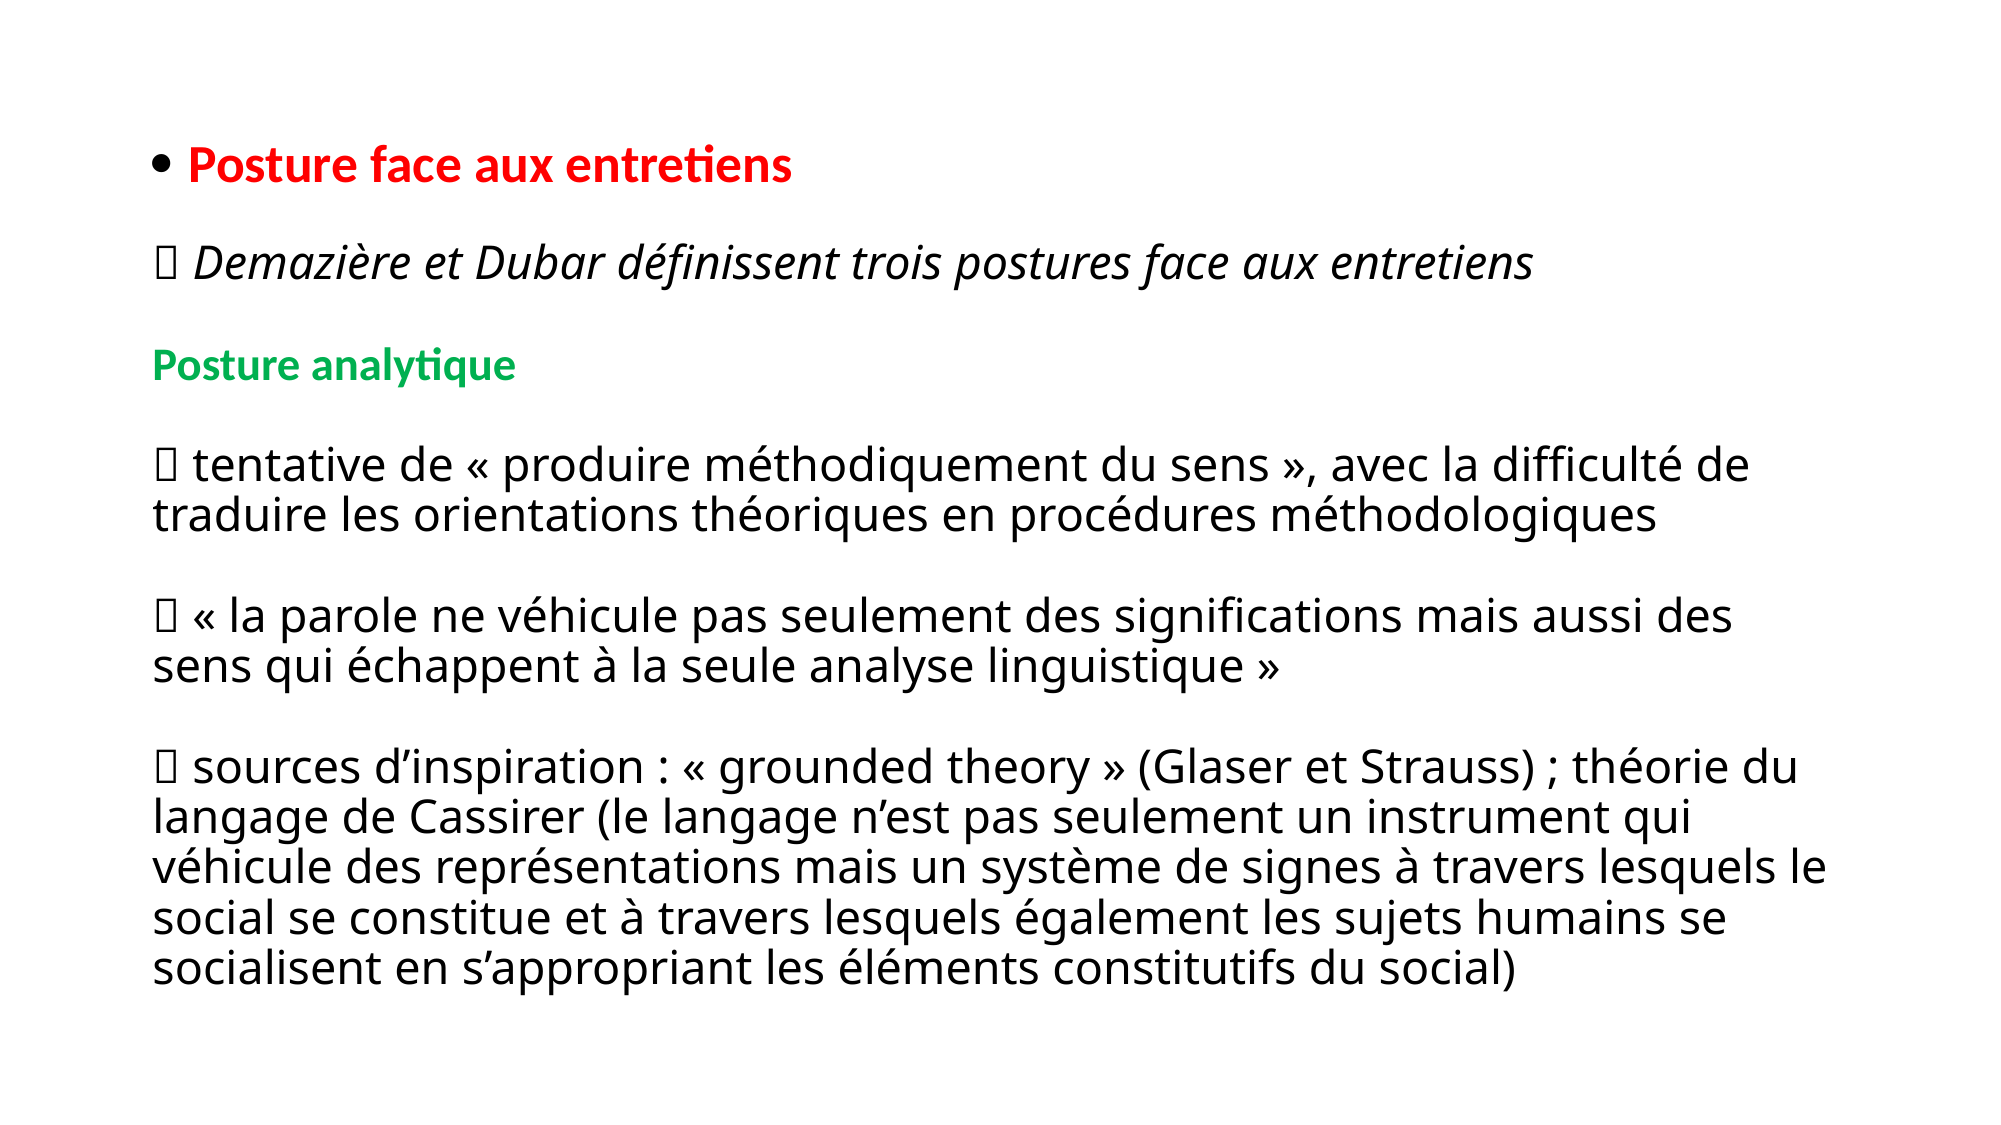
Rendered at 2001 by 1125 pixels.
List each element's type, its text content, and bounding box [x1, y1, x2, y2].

title  Posture face aux entretiens  Demazière et Dubar définissent trois postures face aux entretiens Posture analytique  tentative de « produire méthodiquement du sens », avec la difficulté de traduire les orientations théoriques en procédures méthodologiques  « la parole ne véhicule pas seulement des significations mais aussi des sens qui échappent à la seule analyse linguistique »  sources d’inspiration : « grounded theory » (Glaser et Strauss) ; théorie du langage de Cassirer (le langage n’est pas seulement un instrument qui véhicule des représentations mais un système de signes à travers lesquels le social se constitue et à travers lesquels également les sujets humains se socialisent en s’appropriant les éléments constitutifs du social) [137, 59, 1863, 1106]
